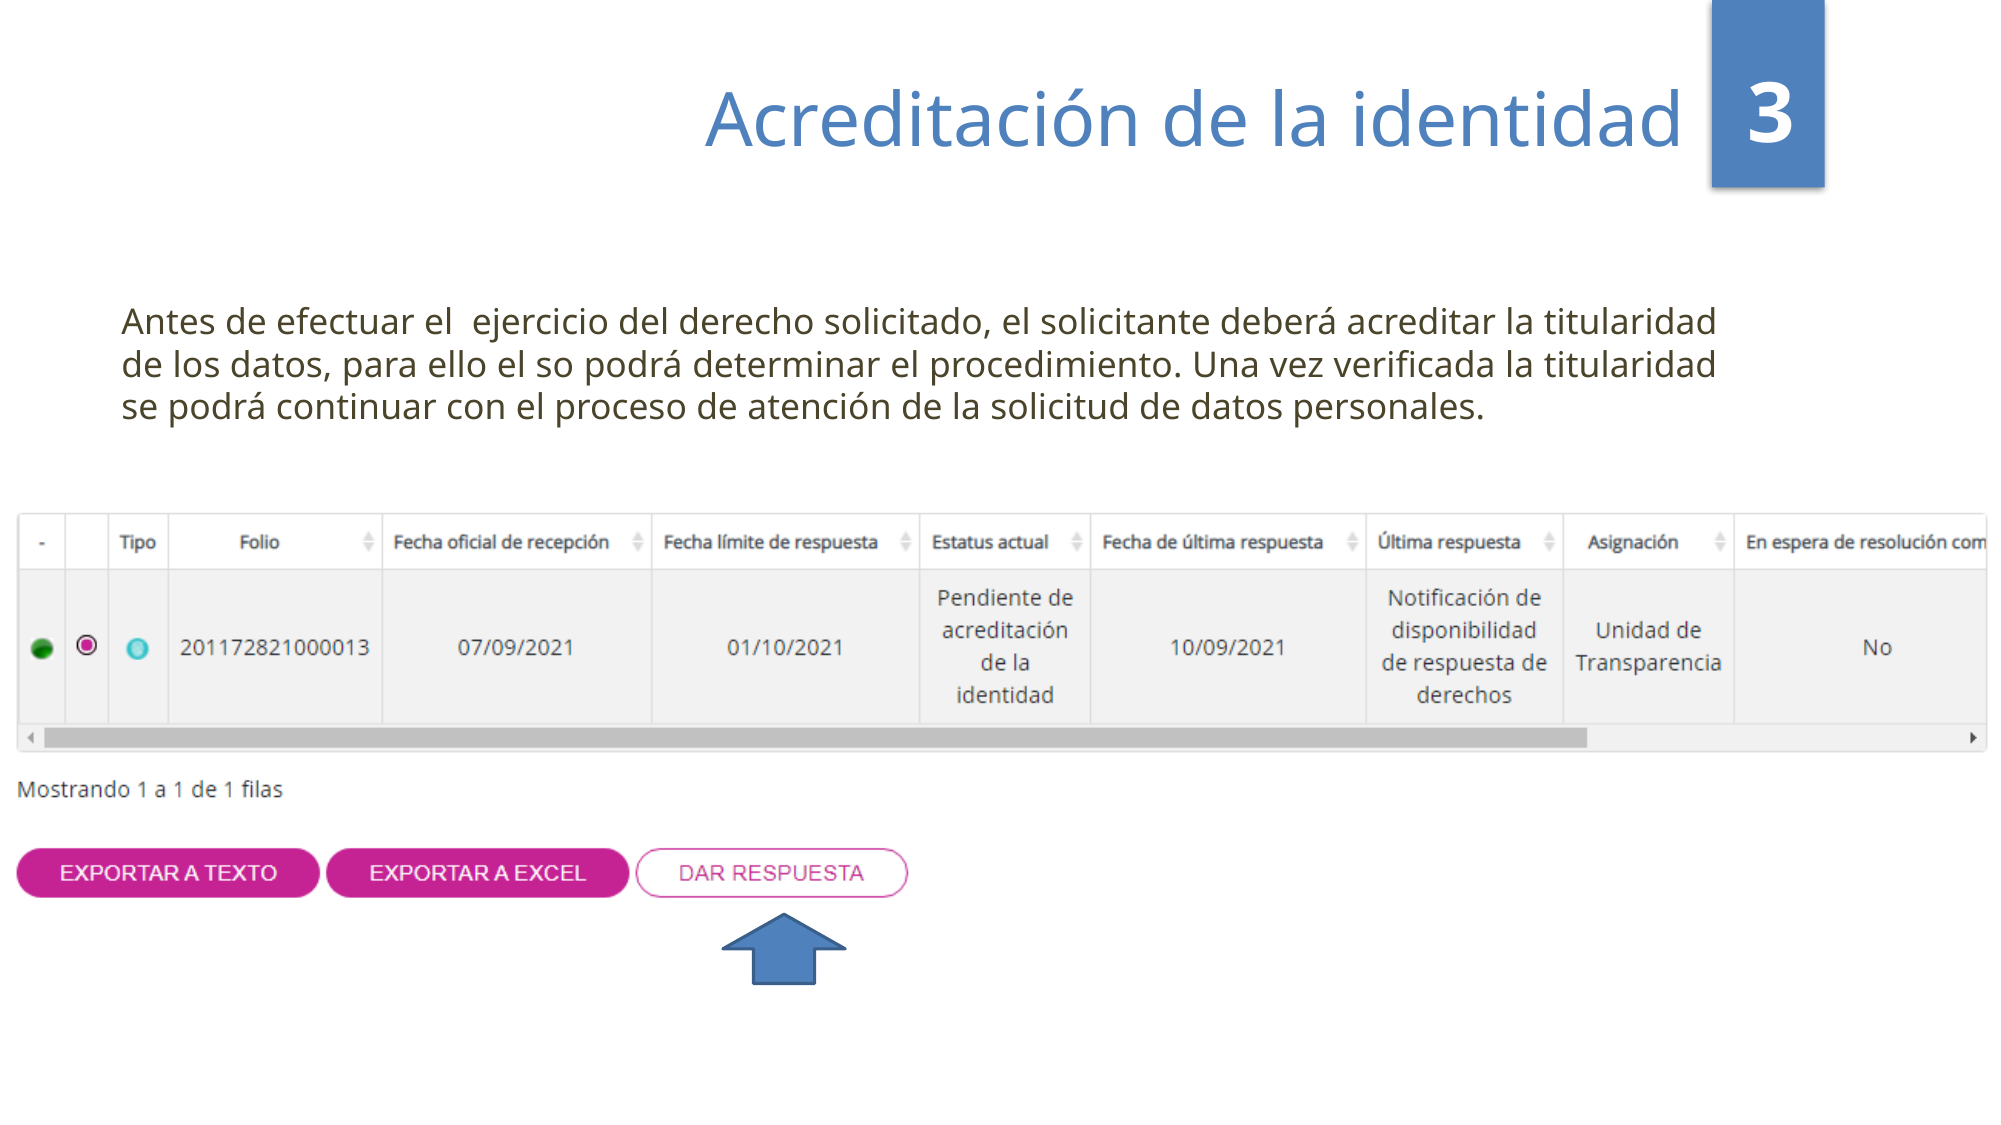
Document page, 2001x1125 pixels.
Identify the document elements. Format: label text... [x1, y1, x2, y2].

text_box [721, 912, 847, 986]
text_box 3 [1733, 51, 1811, 167]
picture [0, 507, 2000, 901]
text_box Acreditación de la identidad [263, 58, 1701, 175]
text_box Antes de efectuar el ejercicio del derecho solicitado, el solicitante deberá acreditar la titularidad de los datos, para ello el so podrá determinar el procedimiento. Una vez verificada la titularidad se podrá continuar con el proceso de atención de la solicitud de datos personales. [106, 291, 1734, 360]
